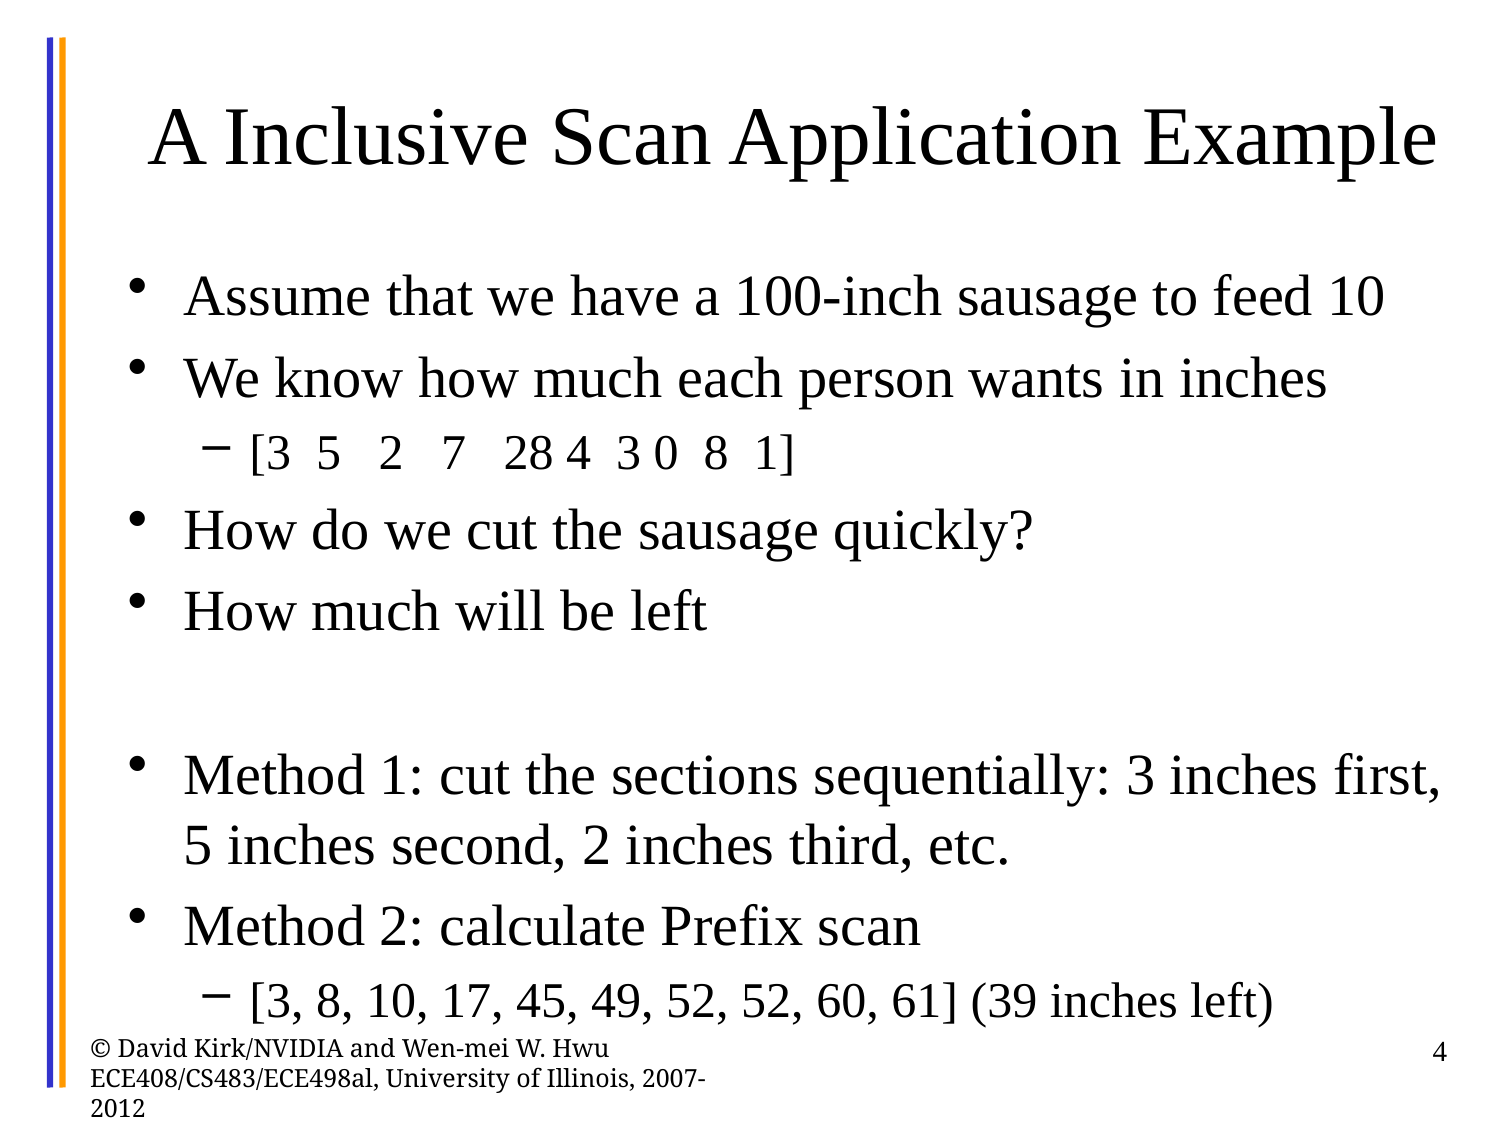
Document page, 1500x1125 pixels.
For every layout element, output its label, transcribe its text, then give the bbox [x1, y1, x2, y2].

footer © David Kirk/NVIDIA and Wen-mei W. Hwu ECE408/CS483/ECE498al, University of Illinois, 2007-2012 [74, 1024, 726, 1101]
title A Inclusive Scan Application Example [112, 37, 1475, 225]
list Assume that we have a 100-inch sausage to feed 10 We know how much each person wants in inches [3 5 2 7 28 4 3 0 8 1] How do we cut the sausage quickly? How much will be left Method 1: cut the sections sequentially: 3 inches first, 5 inches second, 2 inches third, etc. Method 2: calculate Prefix scan [3, 8, 10, 17, 45, 49, 52, 52, 60, 61] (39 inches left) [112, 249, 1475, 1000]
slide_number 4 [1149, 1024, 1463, 1101]
